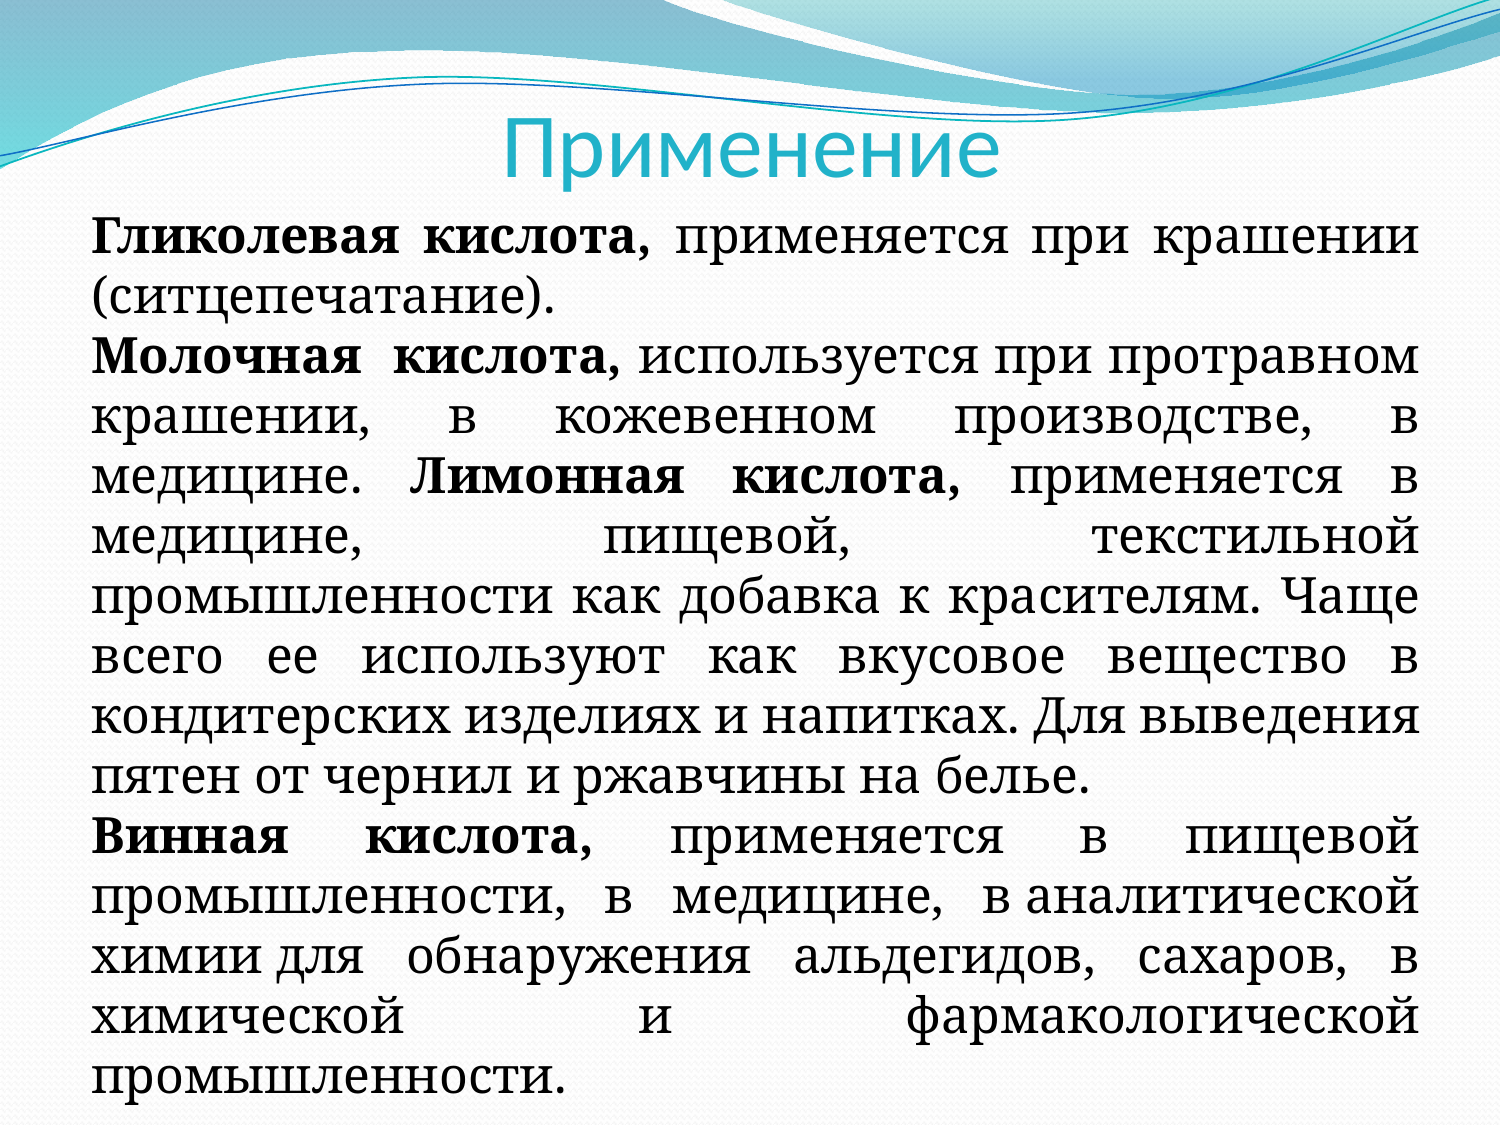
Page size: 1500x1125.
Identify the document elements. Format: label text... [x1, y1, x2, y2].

text_box Гликолевая кислота, применяется при крашении (ситцепечатание). Молочная кислота, используется при протравном крашении, в кожевенном производстве, в медицине. Лимонная кислота, применяется в медицине, пищевой, текстильной промышленности как добавка к красителям. Чаще всего ее используют как вкусовое вещество в кондитерских изделиях и напитках. Для выведения пятен от чернил и ржавчины на белье. Винная кислота, применяется в пищевой промышленности, в медицине, в аналитической химии для обнаружения альдегидов, сахаров, в химической и фармакологической промышленности. [76, 196, 1436, 1125]
title Применение [76, 78, 1427, 196]
